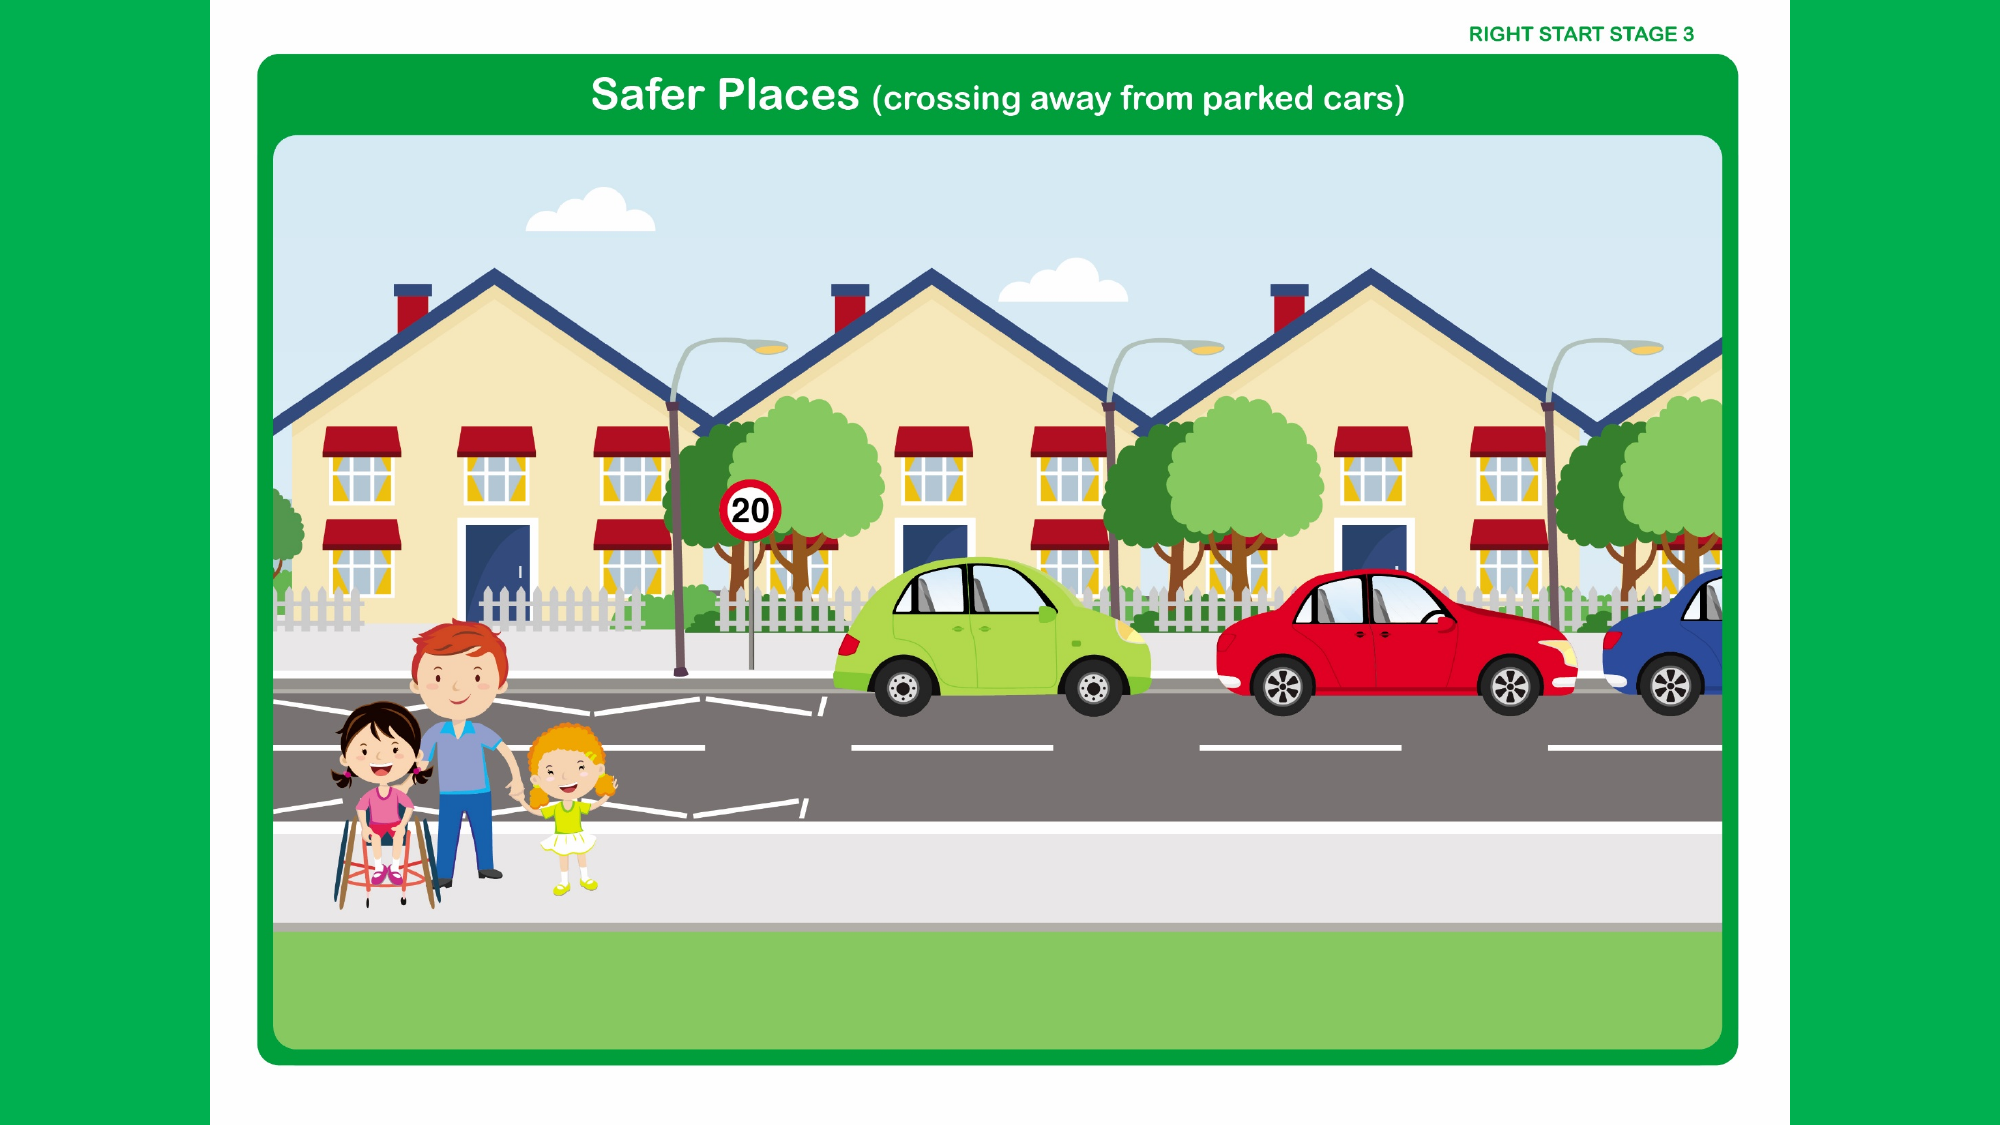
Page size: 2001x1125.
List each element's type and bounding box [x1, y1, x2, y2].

picture [210, 0, 1790, 1125]
